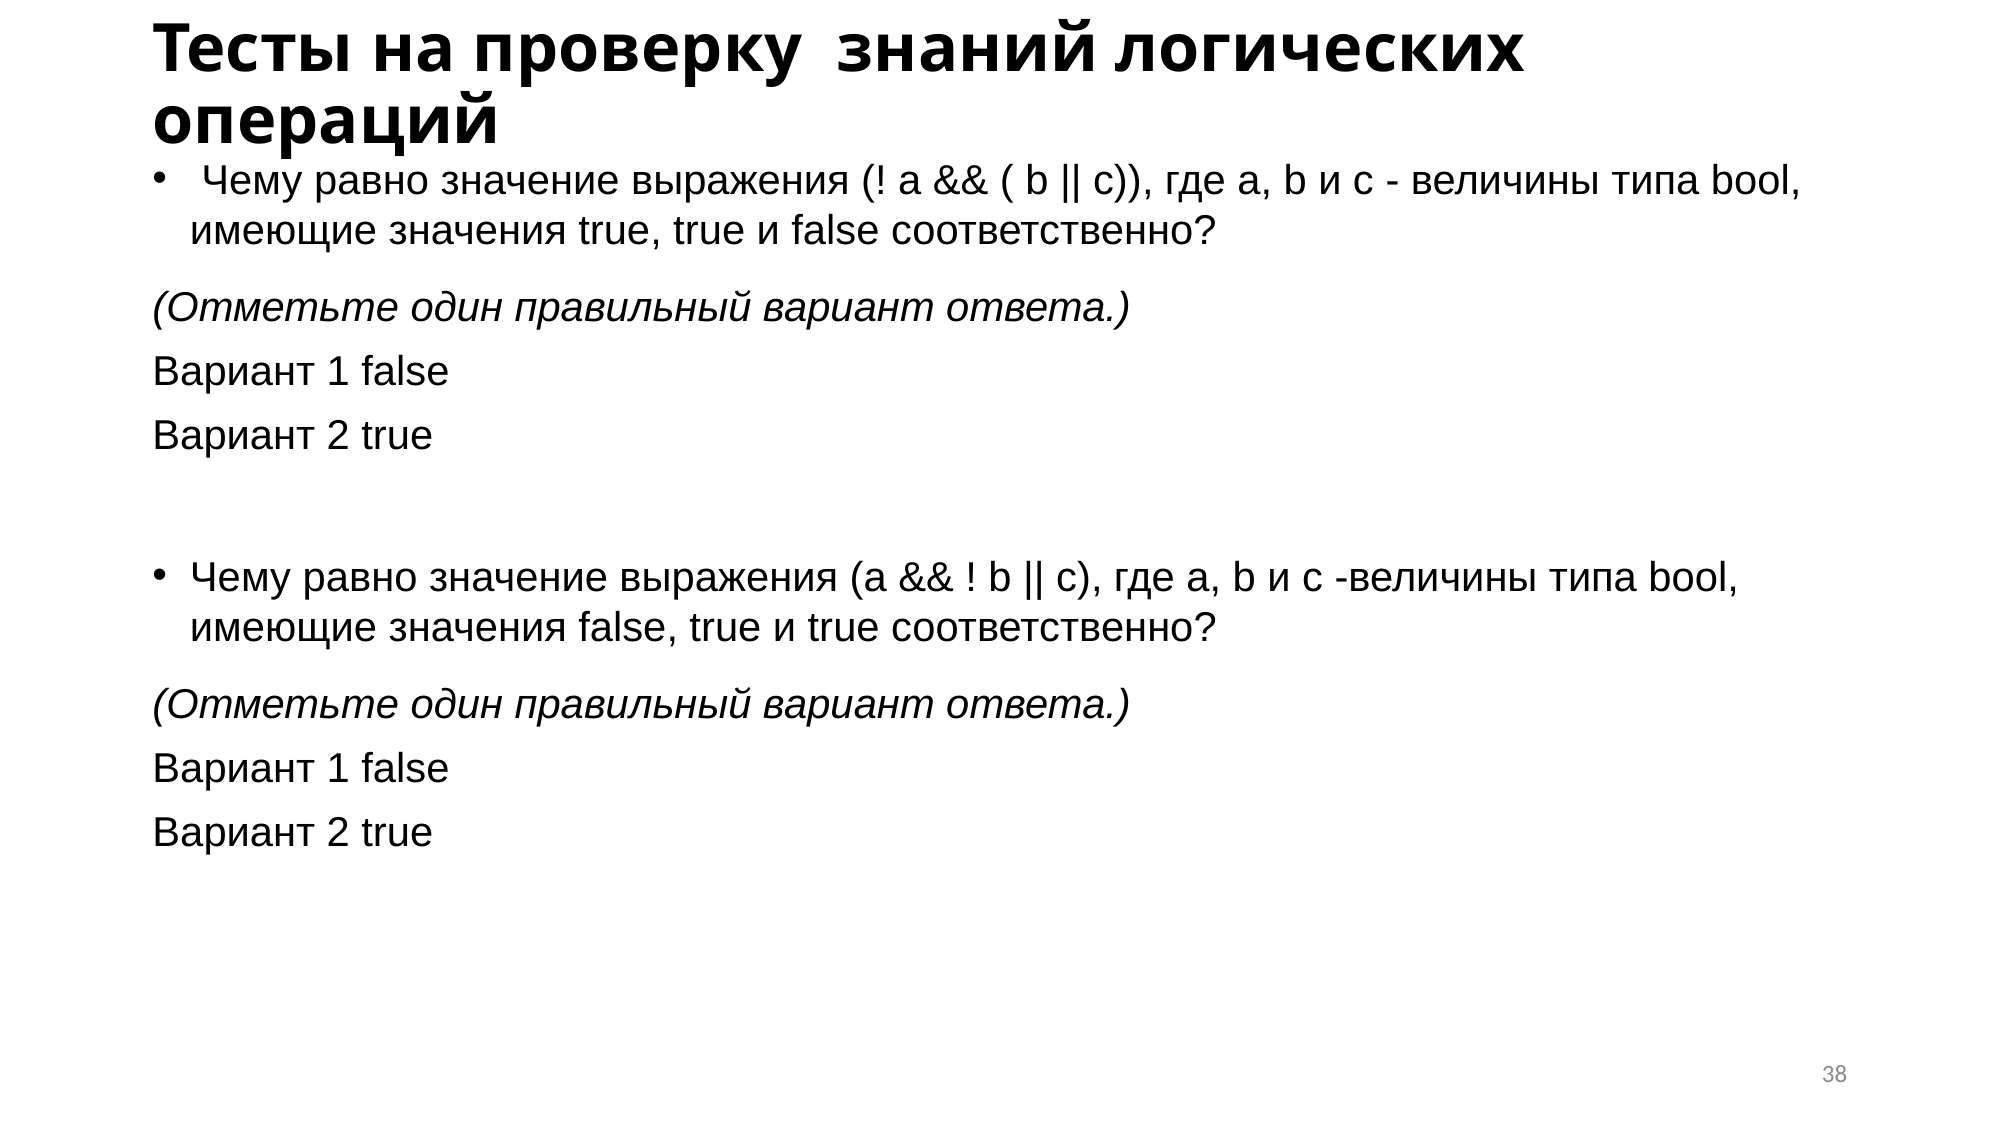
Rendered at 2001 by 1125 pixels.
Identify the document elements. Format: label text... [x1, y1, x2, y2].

list Чему равно значение выражения (! a && ( b || c)), где a, b и с - величины типа bool, имеющие значения true, true и false соответственно? (Отметьте один правильный вариант ответа.) Вариант 1 false Вариант 2 true Чему равно значение выражения (a && ! b || c), где a, b и с -величины типа bool, имеющие значения false, true и true соответственно? (Отметьте один правильный вариант ответа.) Вариант 1 false Вариант 2 true [137, 144, 1863, 1014]
slide_number 38 [1412, 1042, 1863, 1103]
title Тесты на проверку знаний логических операций [137, 59, 1863, 112]
